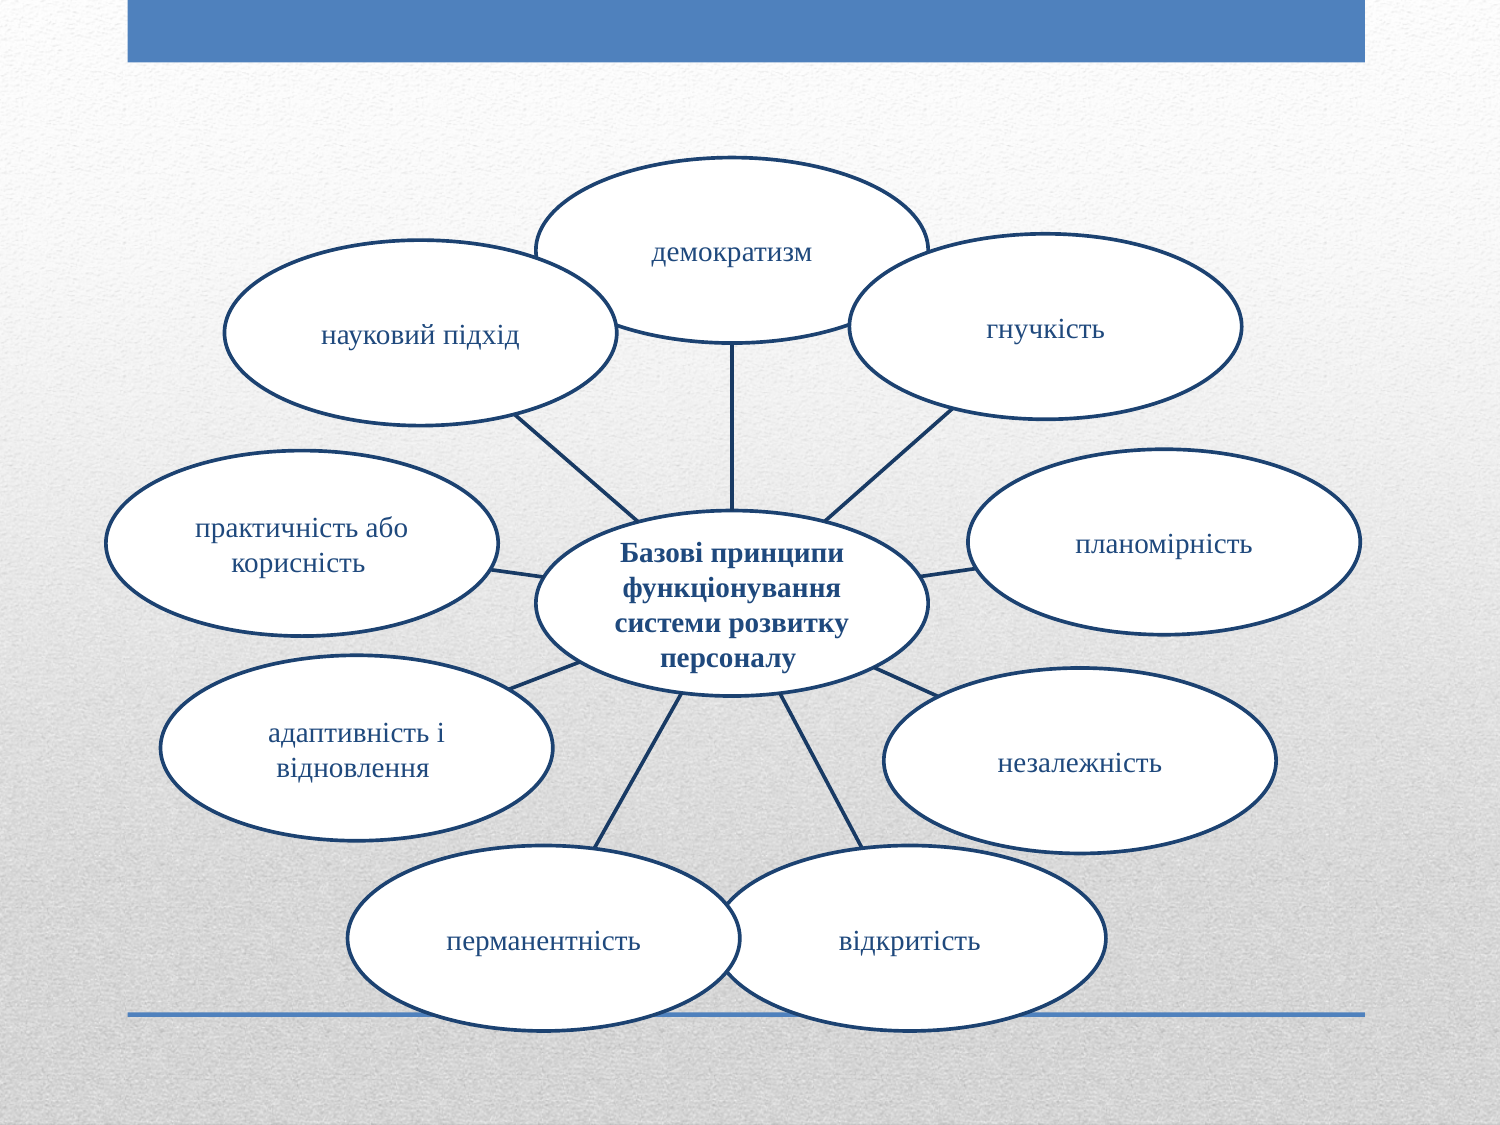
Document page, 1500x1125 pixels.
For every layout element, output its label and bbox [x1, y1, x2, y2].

text_box [0, 153, 1465, 1032]
